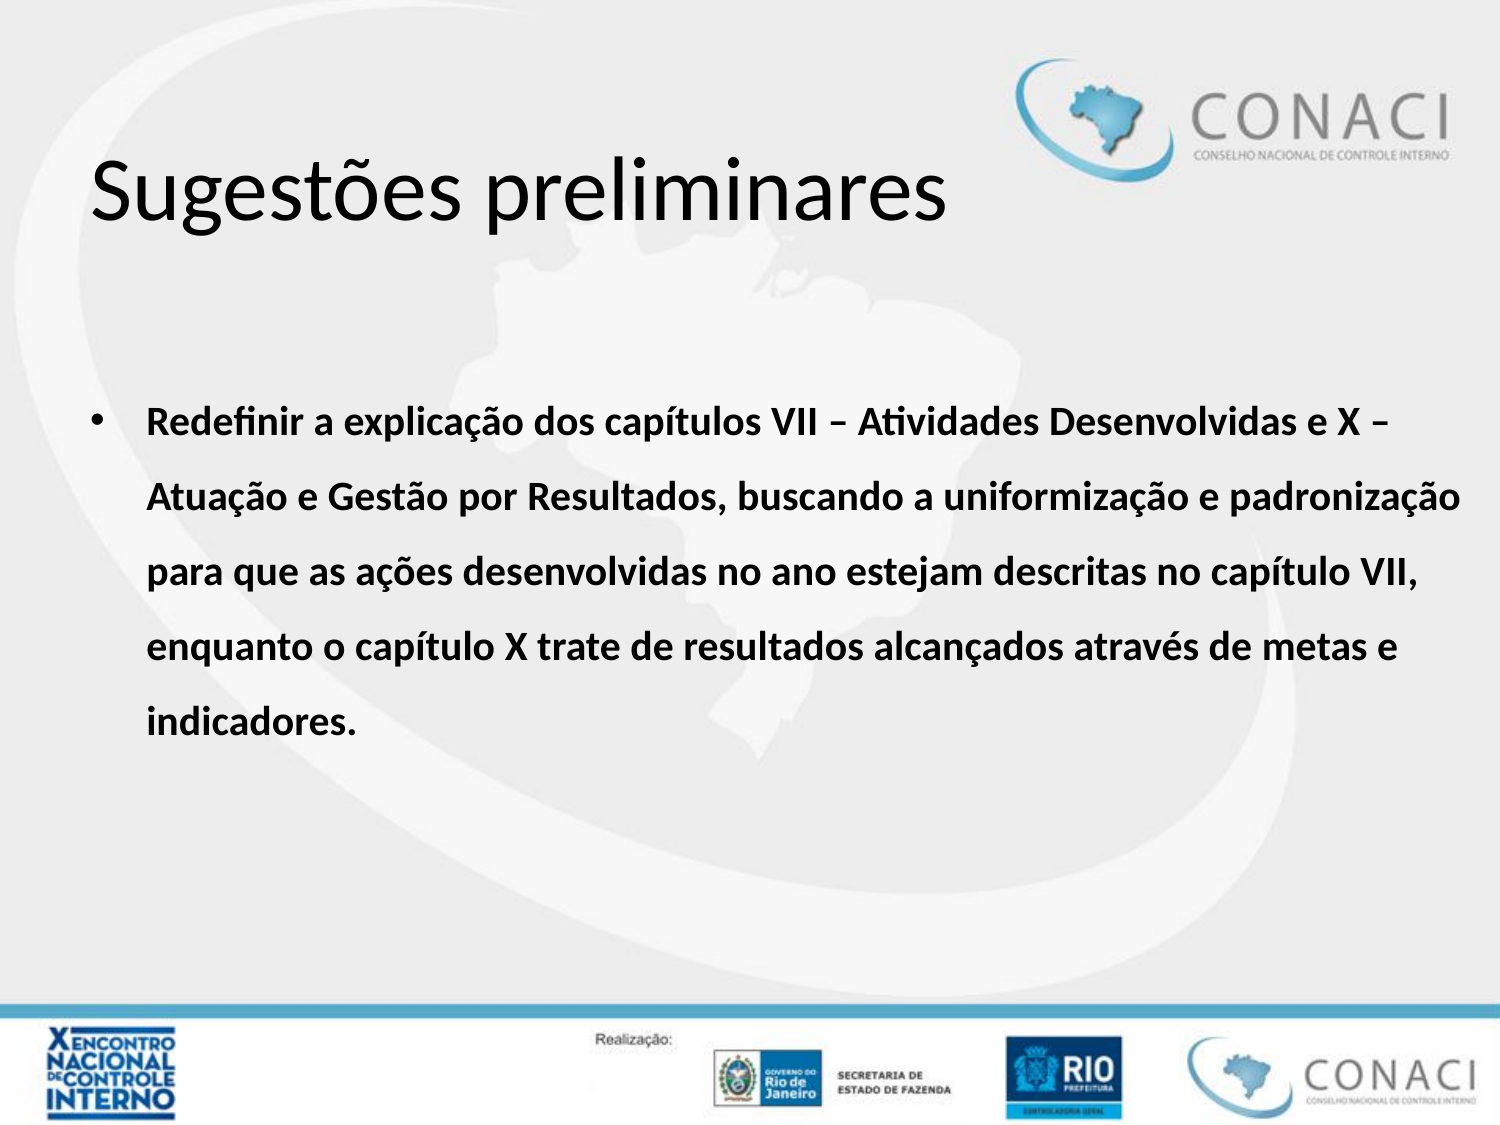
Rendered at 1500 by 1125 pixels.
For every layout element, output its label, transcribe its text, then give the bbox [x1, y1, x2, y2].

title Sugestões preliminares [74, 89, 1426, 278]
picture [0, 0, 1500, 1125]
list Redefinir a explicação dos capítulos VII – Atividades Desenvolvidas e X – Atuação e Gestão por Resultados, buscando a uniformização e padronização para que as ações desenvolvidas no ano estejam descritas no capítulo VII, enquanto o capítulo X trate de resultados alcançados através de metas e indicadores. [74, 361, 1483, 551]
